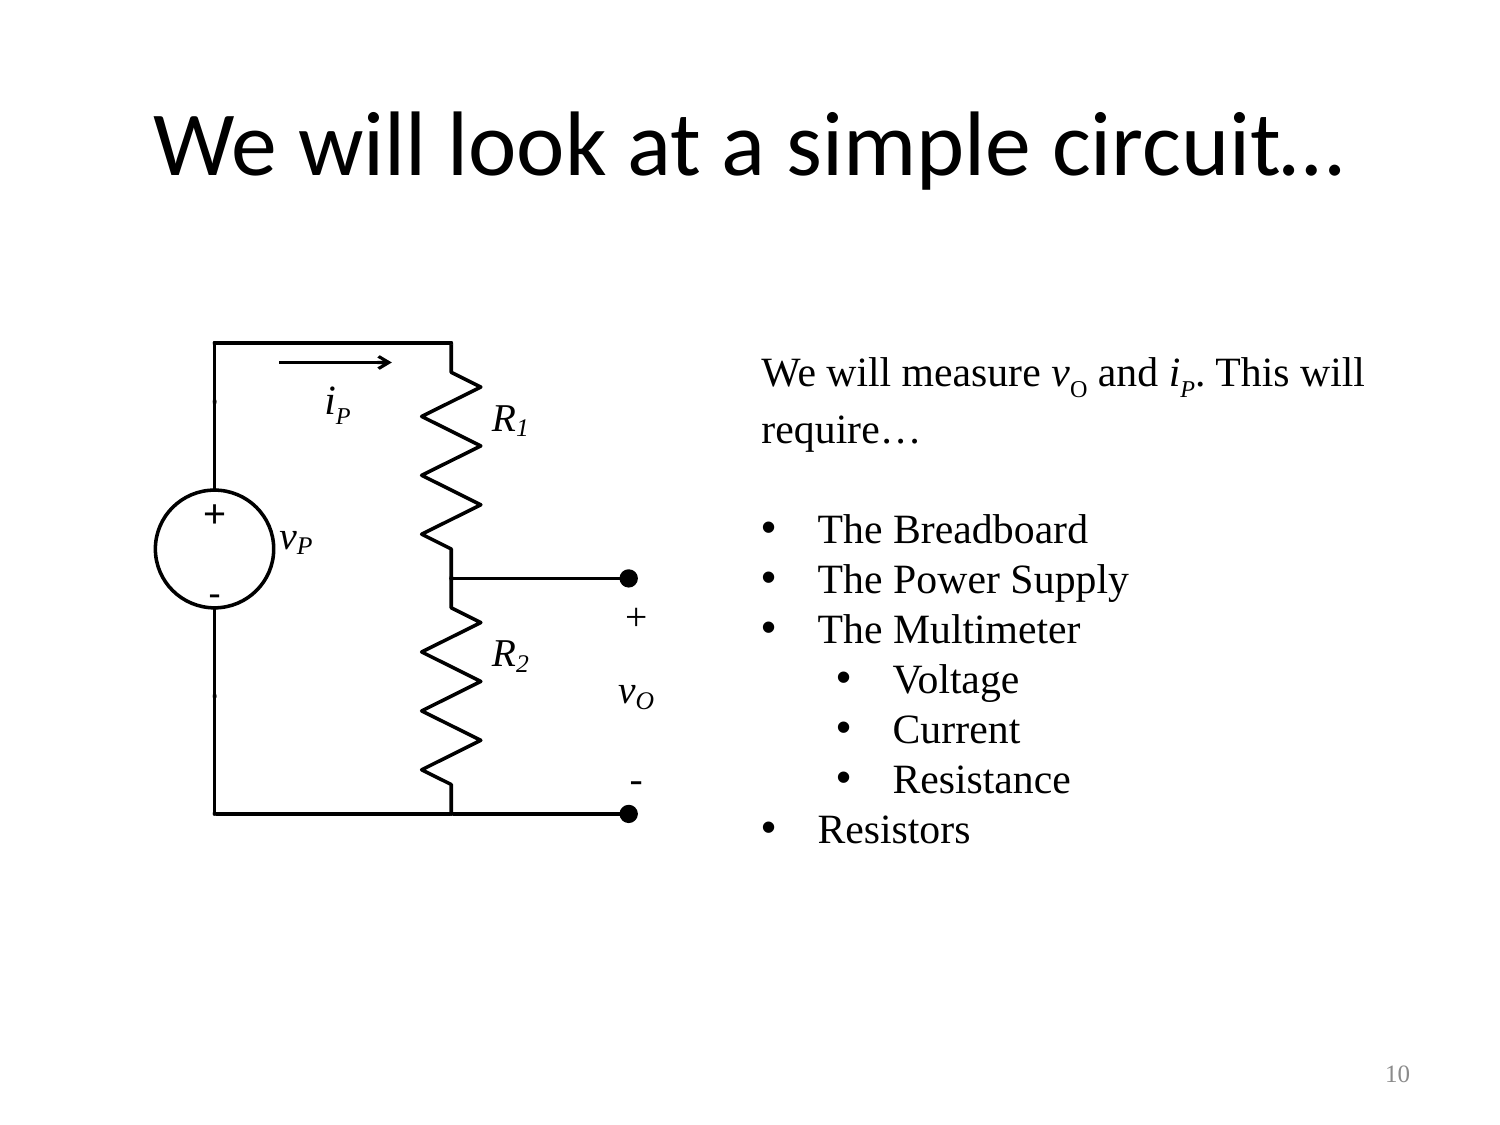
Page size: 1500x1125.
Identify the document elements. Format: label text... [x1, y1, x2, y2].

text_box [149, 337, 676, 964]
title We will look at a simple circuit… [75, 45, 1425, 233]
slide_number 10 [1074, 1042, 1425, 1103]
text_box We will measure vO and iP. This will require… The Breadboard The Power Supply The Multimeter Voltage Current Resistance Resistors [746, 337, 1437, 910]
